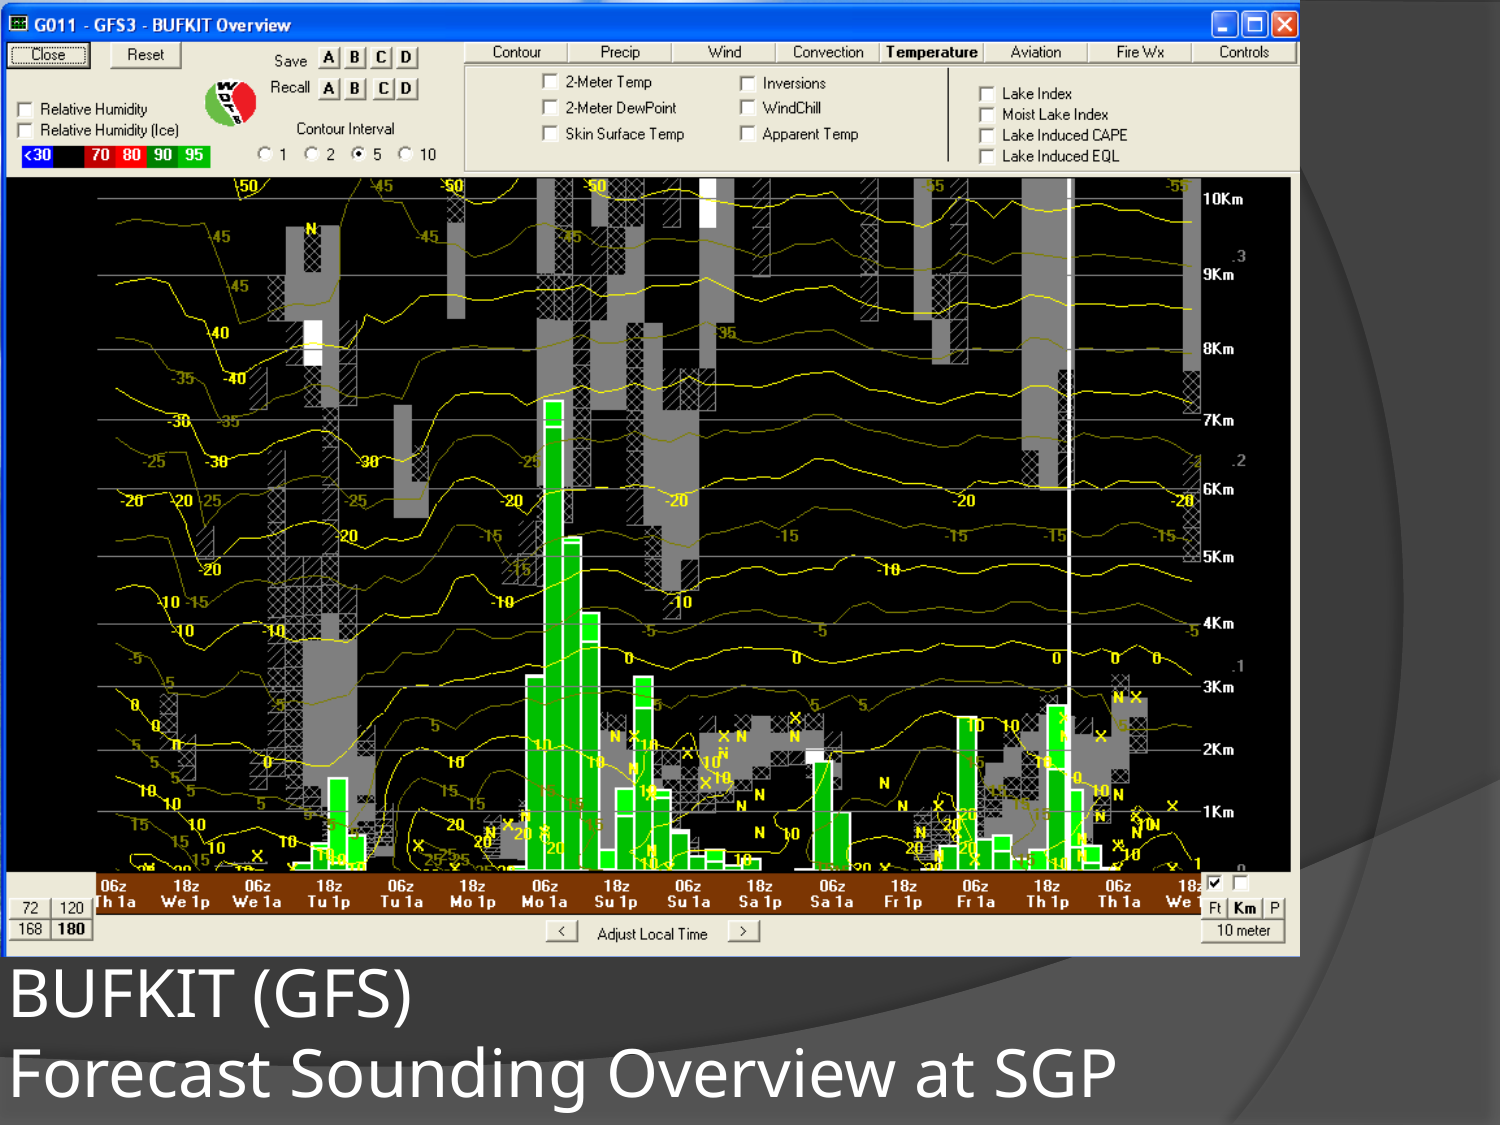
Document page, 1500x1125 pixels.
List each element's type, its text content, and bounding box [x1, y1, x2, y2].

picture [0, 0, 1301, 957]
title BUFKIT (GFS) Forecast Sounding Overview at SGP [0, 937, 1500, 1125]
